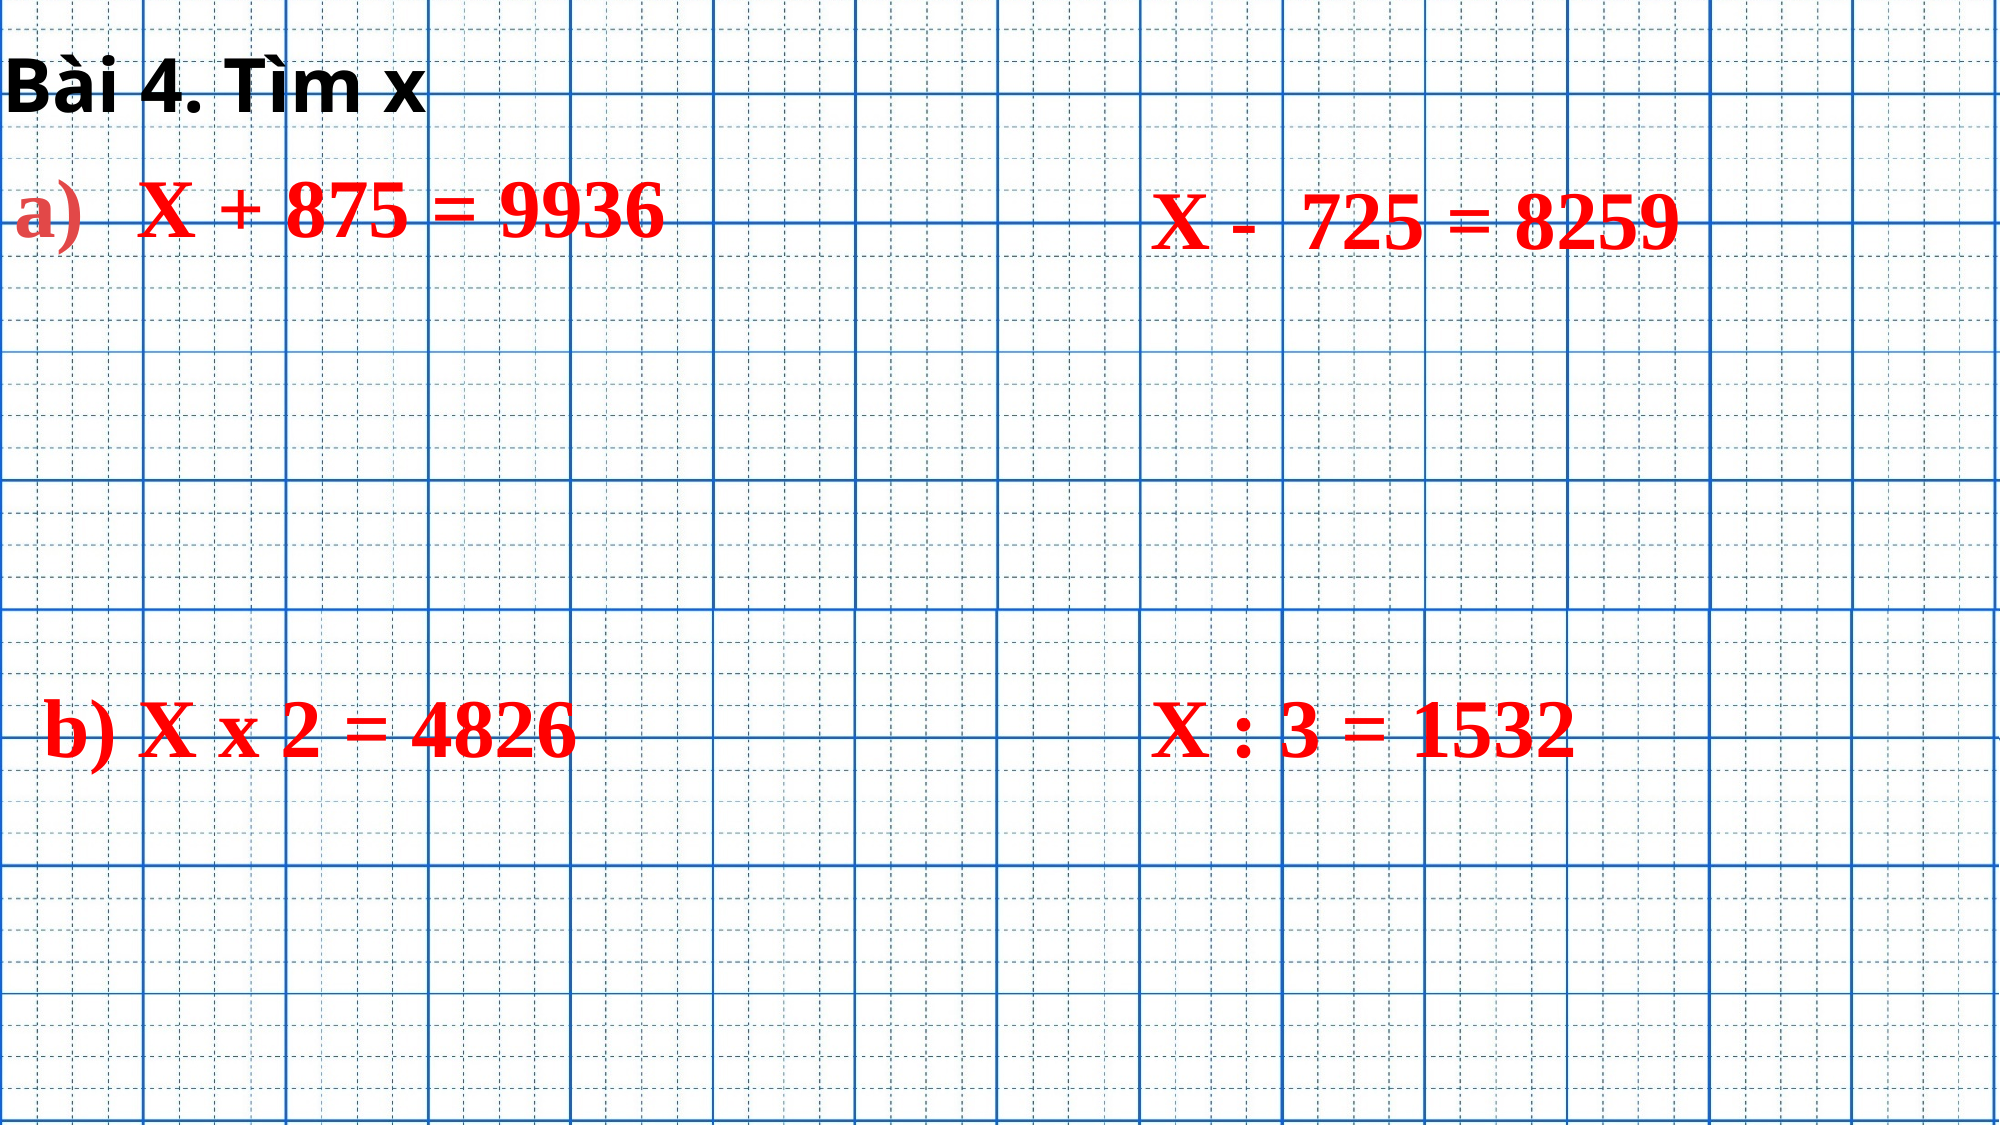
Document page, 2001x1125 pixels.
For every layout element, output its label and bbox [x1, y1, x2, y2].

text_box [0, 0, 2000, 1125]
